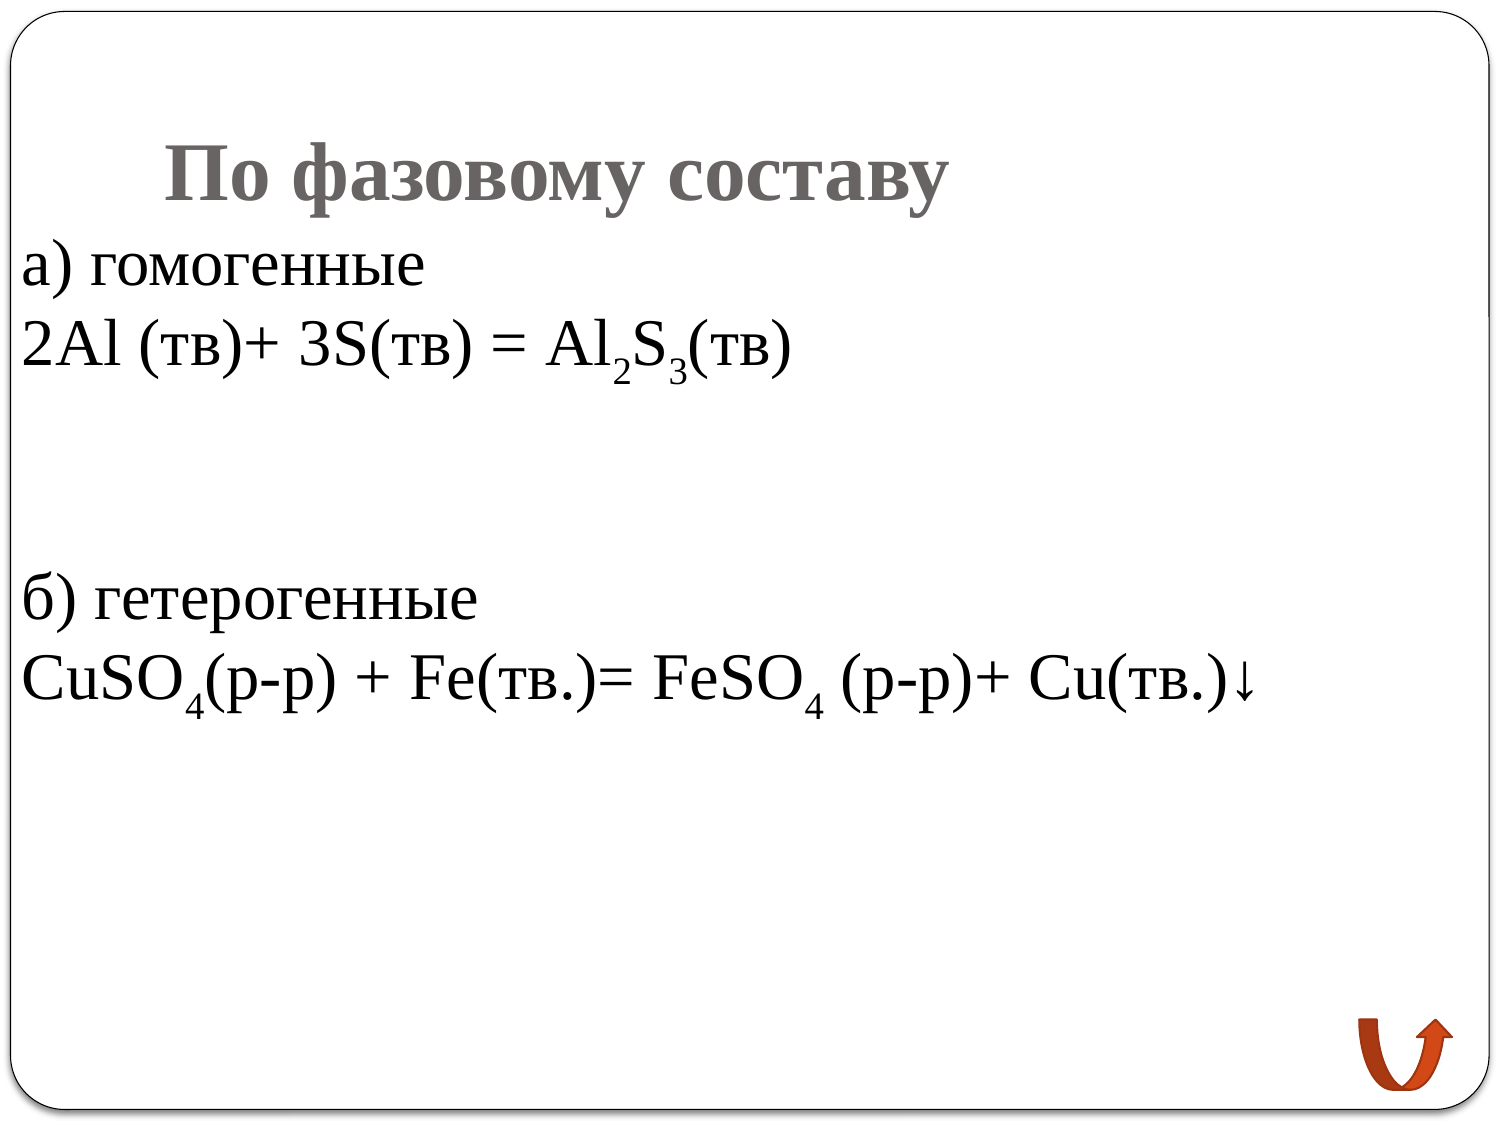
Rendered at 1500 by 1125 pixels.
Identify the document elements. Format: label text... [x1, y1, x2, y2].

text_box [1358, 1018, 1453, 1091]
text_box а) гомогенные 2Al (тв)+ 3S(тв) = Al2S3(тв) б) гетерогенные СuSO4(р-р) + Fe(тв.)= FeSO4 (р-р)+ Cu(тв.)↓ [6, 210, 1295, 735]
title По фазовому составу [150, 45, 1425, 233]
